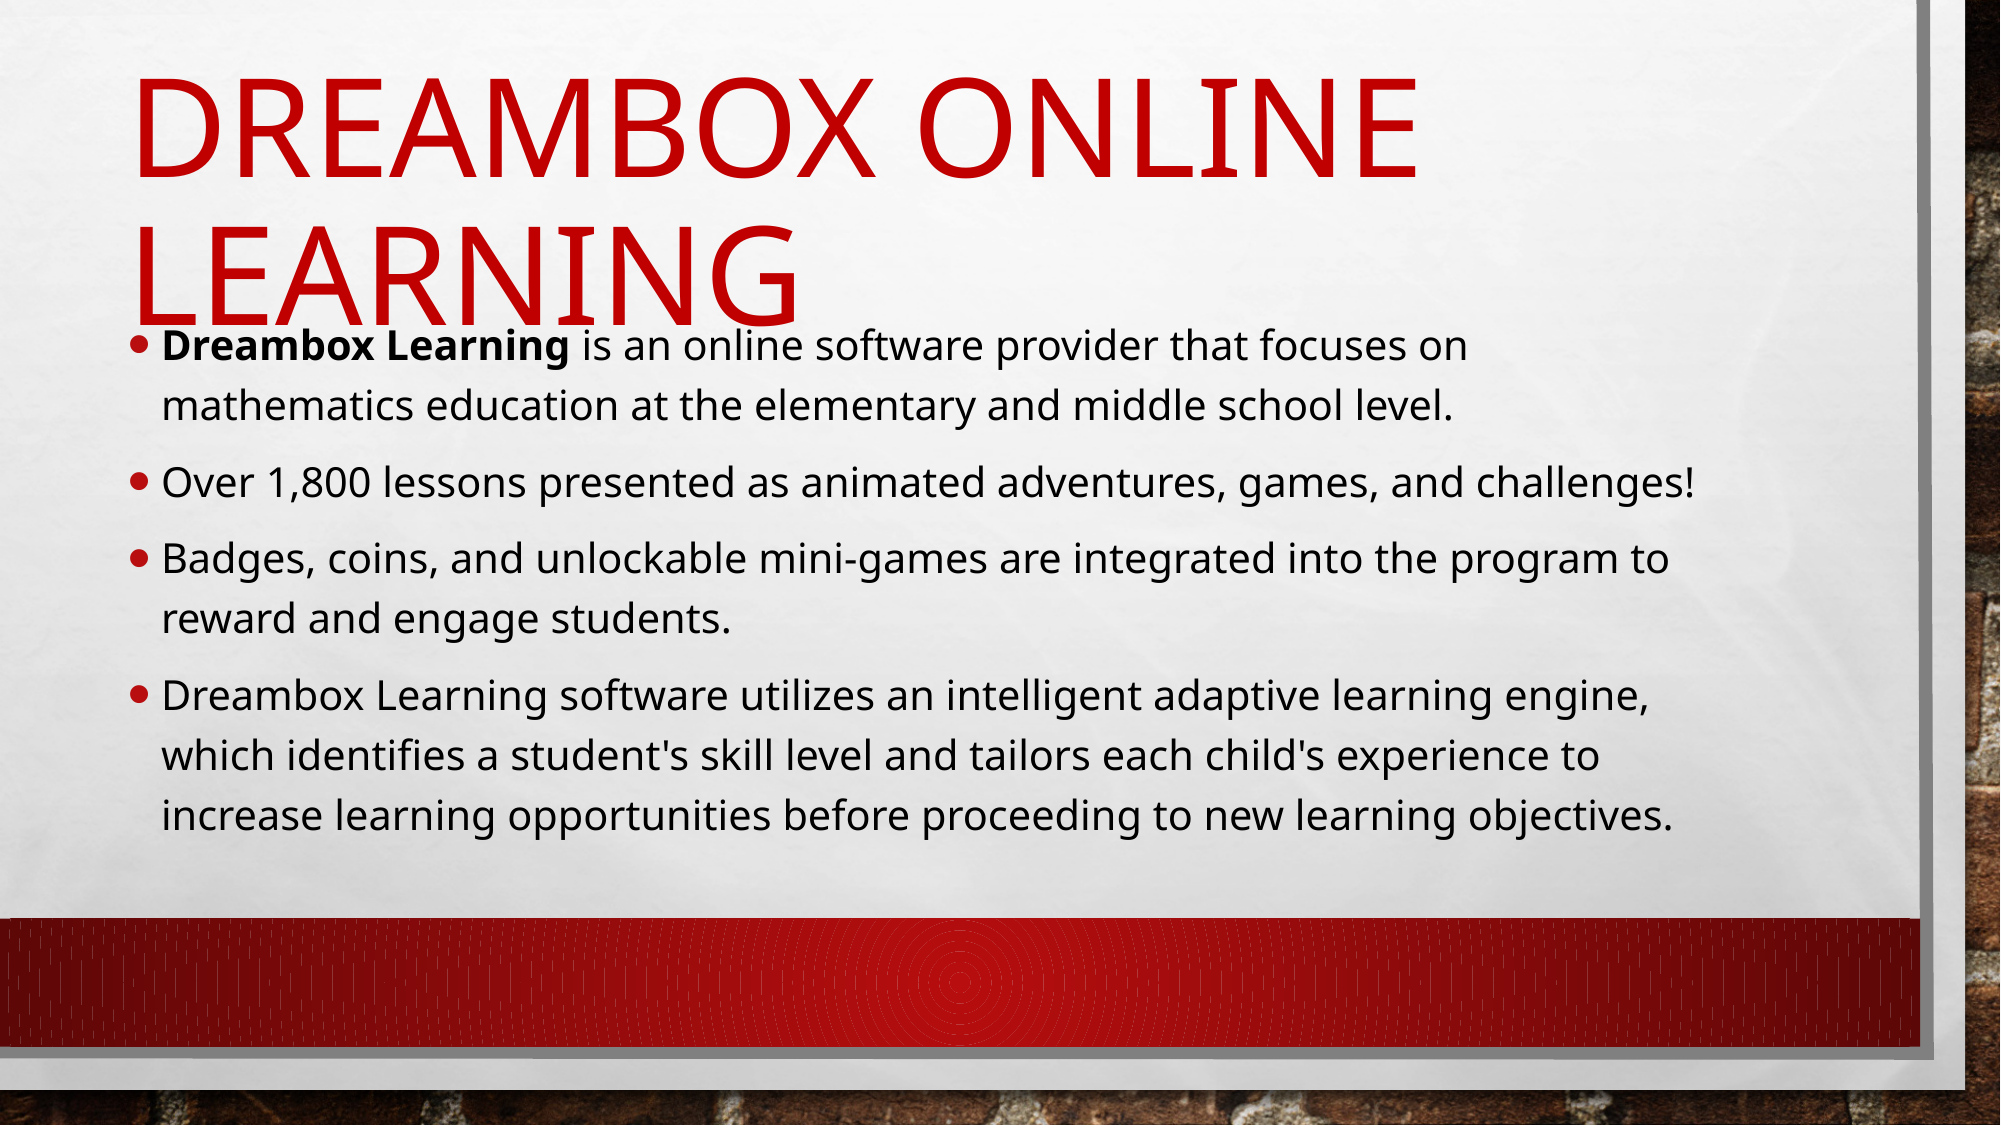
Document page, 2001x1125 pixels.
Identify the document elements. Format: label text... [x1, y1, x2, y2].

title DreamBox Online Learning [112, 112, 1818, 302]
list Dreambox Learning is an online software provider that focuses on mathematics education at the elementary and middle school level. Over 1,800 lessons presented as animated adventures, games, and challenges! Badges, coins, and unlockable mini-games are integrated into the program to reward and engage students. Dreambox Learning software utilizes an intelligent adaptive learning engine, which identifies a student's skill level and tailors each child's experience to increase learning opportunities before proceeding to new learning objectives. [112, 301, 1743, 905]
picture [0, 0, 2000, 1125]
